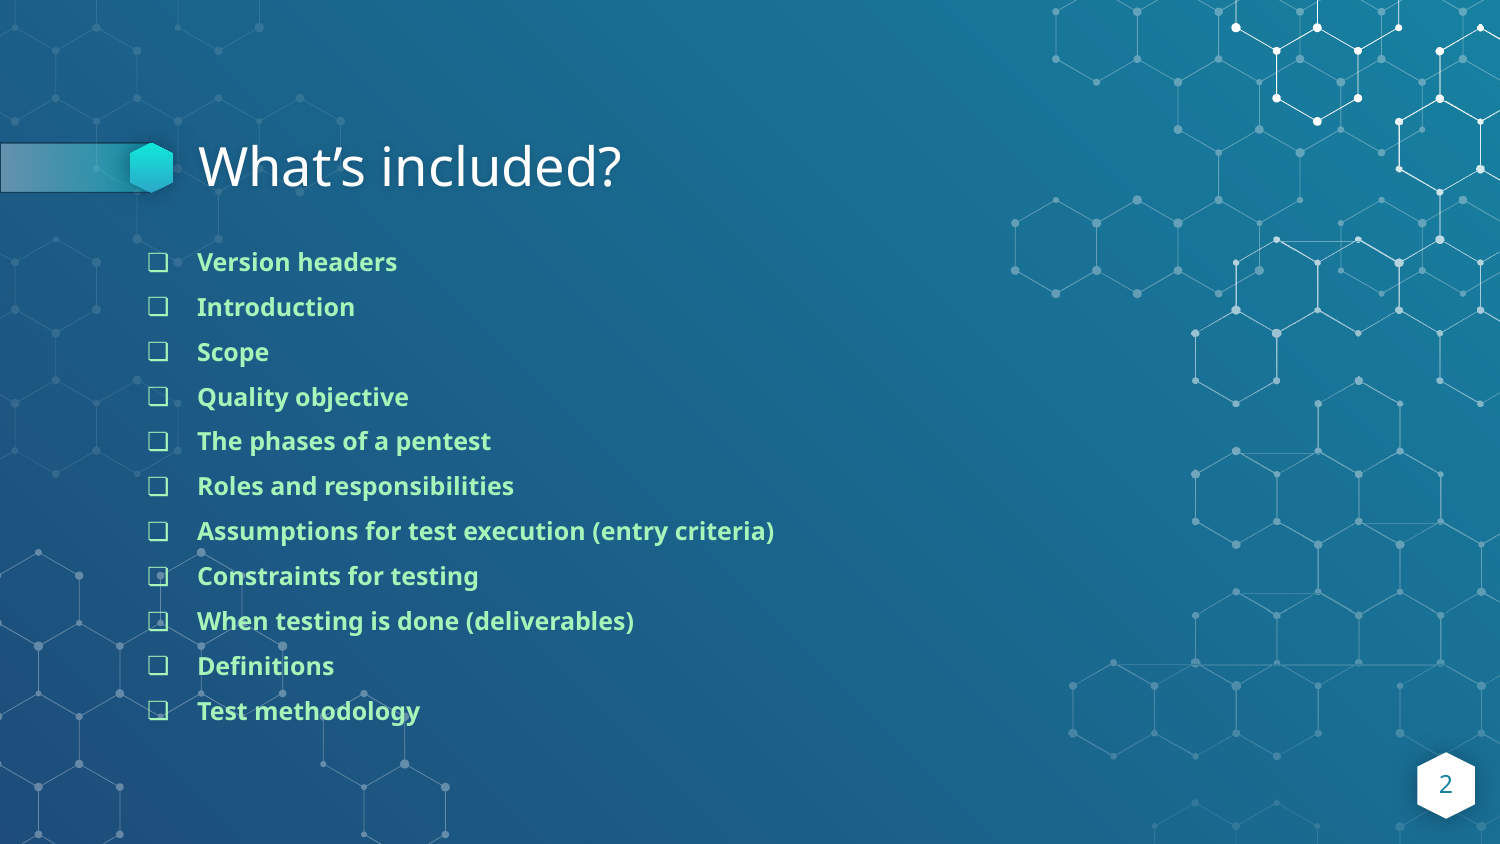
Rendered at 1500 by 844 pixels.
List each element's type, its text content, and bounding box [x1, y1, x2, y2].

text_box Version headers Introduction Scope Quality objective The phases of a pentest Roles and responsibilities Assumptions for test execution (entry criteria) Constraints for testing When testing is done (deliverables) Definitions Test methodology [107, 216, 1393, 741]
slide_number 2 [1417, 752, 1475, 819]
title What’s included? [198, 140, 1500, 198]
